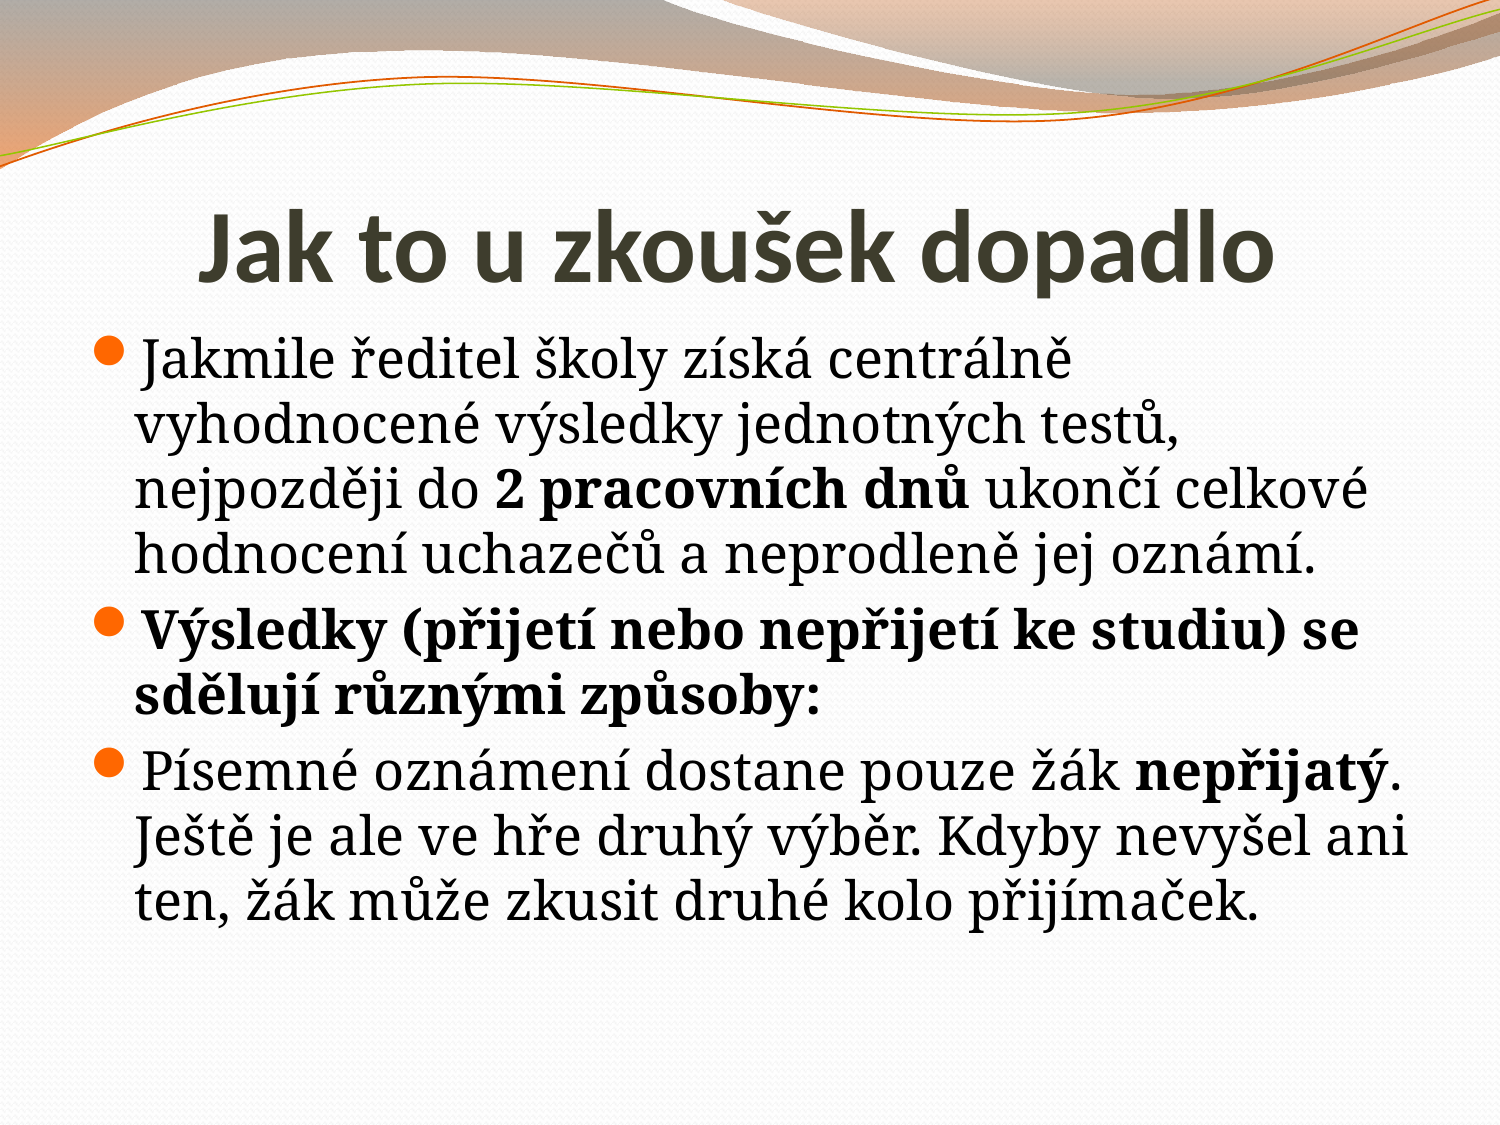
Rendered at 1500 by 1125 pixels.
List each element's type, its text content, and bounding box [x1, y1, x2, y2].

list Jakmile ředitel školy získá centrálně vyhodnocené výsledky jednotných testů, nejpozději do 2 pracovních dnů ukončí celkové hodnocení uchazečů a neprodleně jej oznámí. Výsledky (přijetí nebo nepřijetí ke studiu) se sdělují různými způsoby: Písemné oznámení dostane pouze žák nepřijatý. Ještě je ale ve hře druhý výběr. Kdyby nevyšel ani ten, žák může zkusit druhé kolo přijímaček. [75, 317, 1425, 1038]
title Jak to u zkoušek dopadlo [75, 115, 1425, 303]
